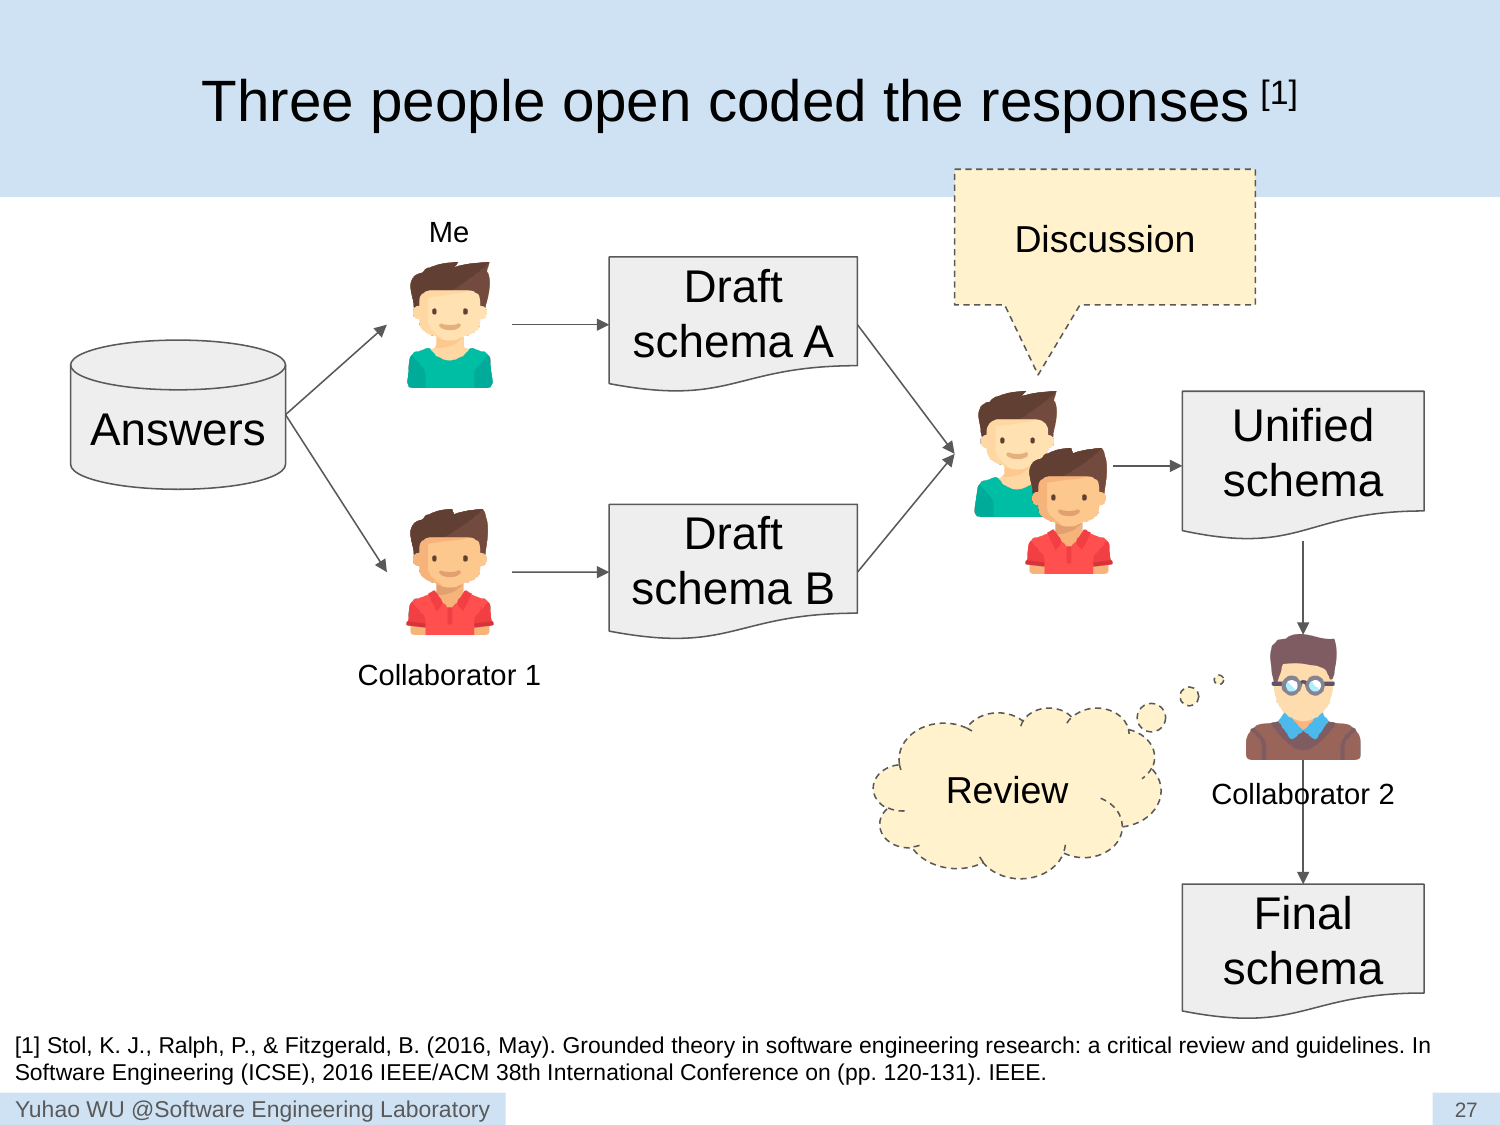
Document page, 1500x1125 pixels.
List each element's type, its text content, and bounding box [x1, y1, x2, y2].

text_box Draft schema A [609, 256, 858, 391]
picture [955, 391, 1132, 574]
text_box Review [873, 708, 1162, 879]
title Three people open coded the responses [1] [0, 0, 1500, 197]
text_box Answers [70, 340, 280, 490]
text_box Collaborator 2 [1307, 767, 1410, 818]
text_box Final schema [1182, 884, 1425, 1019]
text_box Draft schema B [609, 504, 858, 639]
text_box Collaborator 2 [1196, 767, 1298, 818]
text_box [285, 422, 388, 573]
text_box Review [1179, 686, 1199, 706]
slide_number 27 [1432, 1093, 1500, 1125]
text_box Me [414, 206, 485, 256]
picture [386, 261, 513, 388]
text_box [285, 324, 388, 415]
text_box Review [1137, 703, 1166, 732]
text_box [1] Stol, K. J., Ralph, P., & Fitzgerald, B. (2016, May). Grounded theory in software engineering research: a critical review and guidelines. In Software Engineering (ICSE), 2016 IEEE/ACM 38th International Conference on (pp. 120-131). IEEE. [0, 1022, 1500, 1093]
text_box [857, 453, 955, 573]
text_box Collaborator 1 [342, 648, 557, 699]
text_box Discussion [954, 169, 1256, 375]
text_box Unified schema [1182, 391, 1425, 539]
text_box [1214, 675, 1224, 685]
picture [1240, 634, 1367, 761]
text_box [857, 324, 955, 453]
picture [386, 509, 513, 635]
